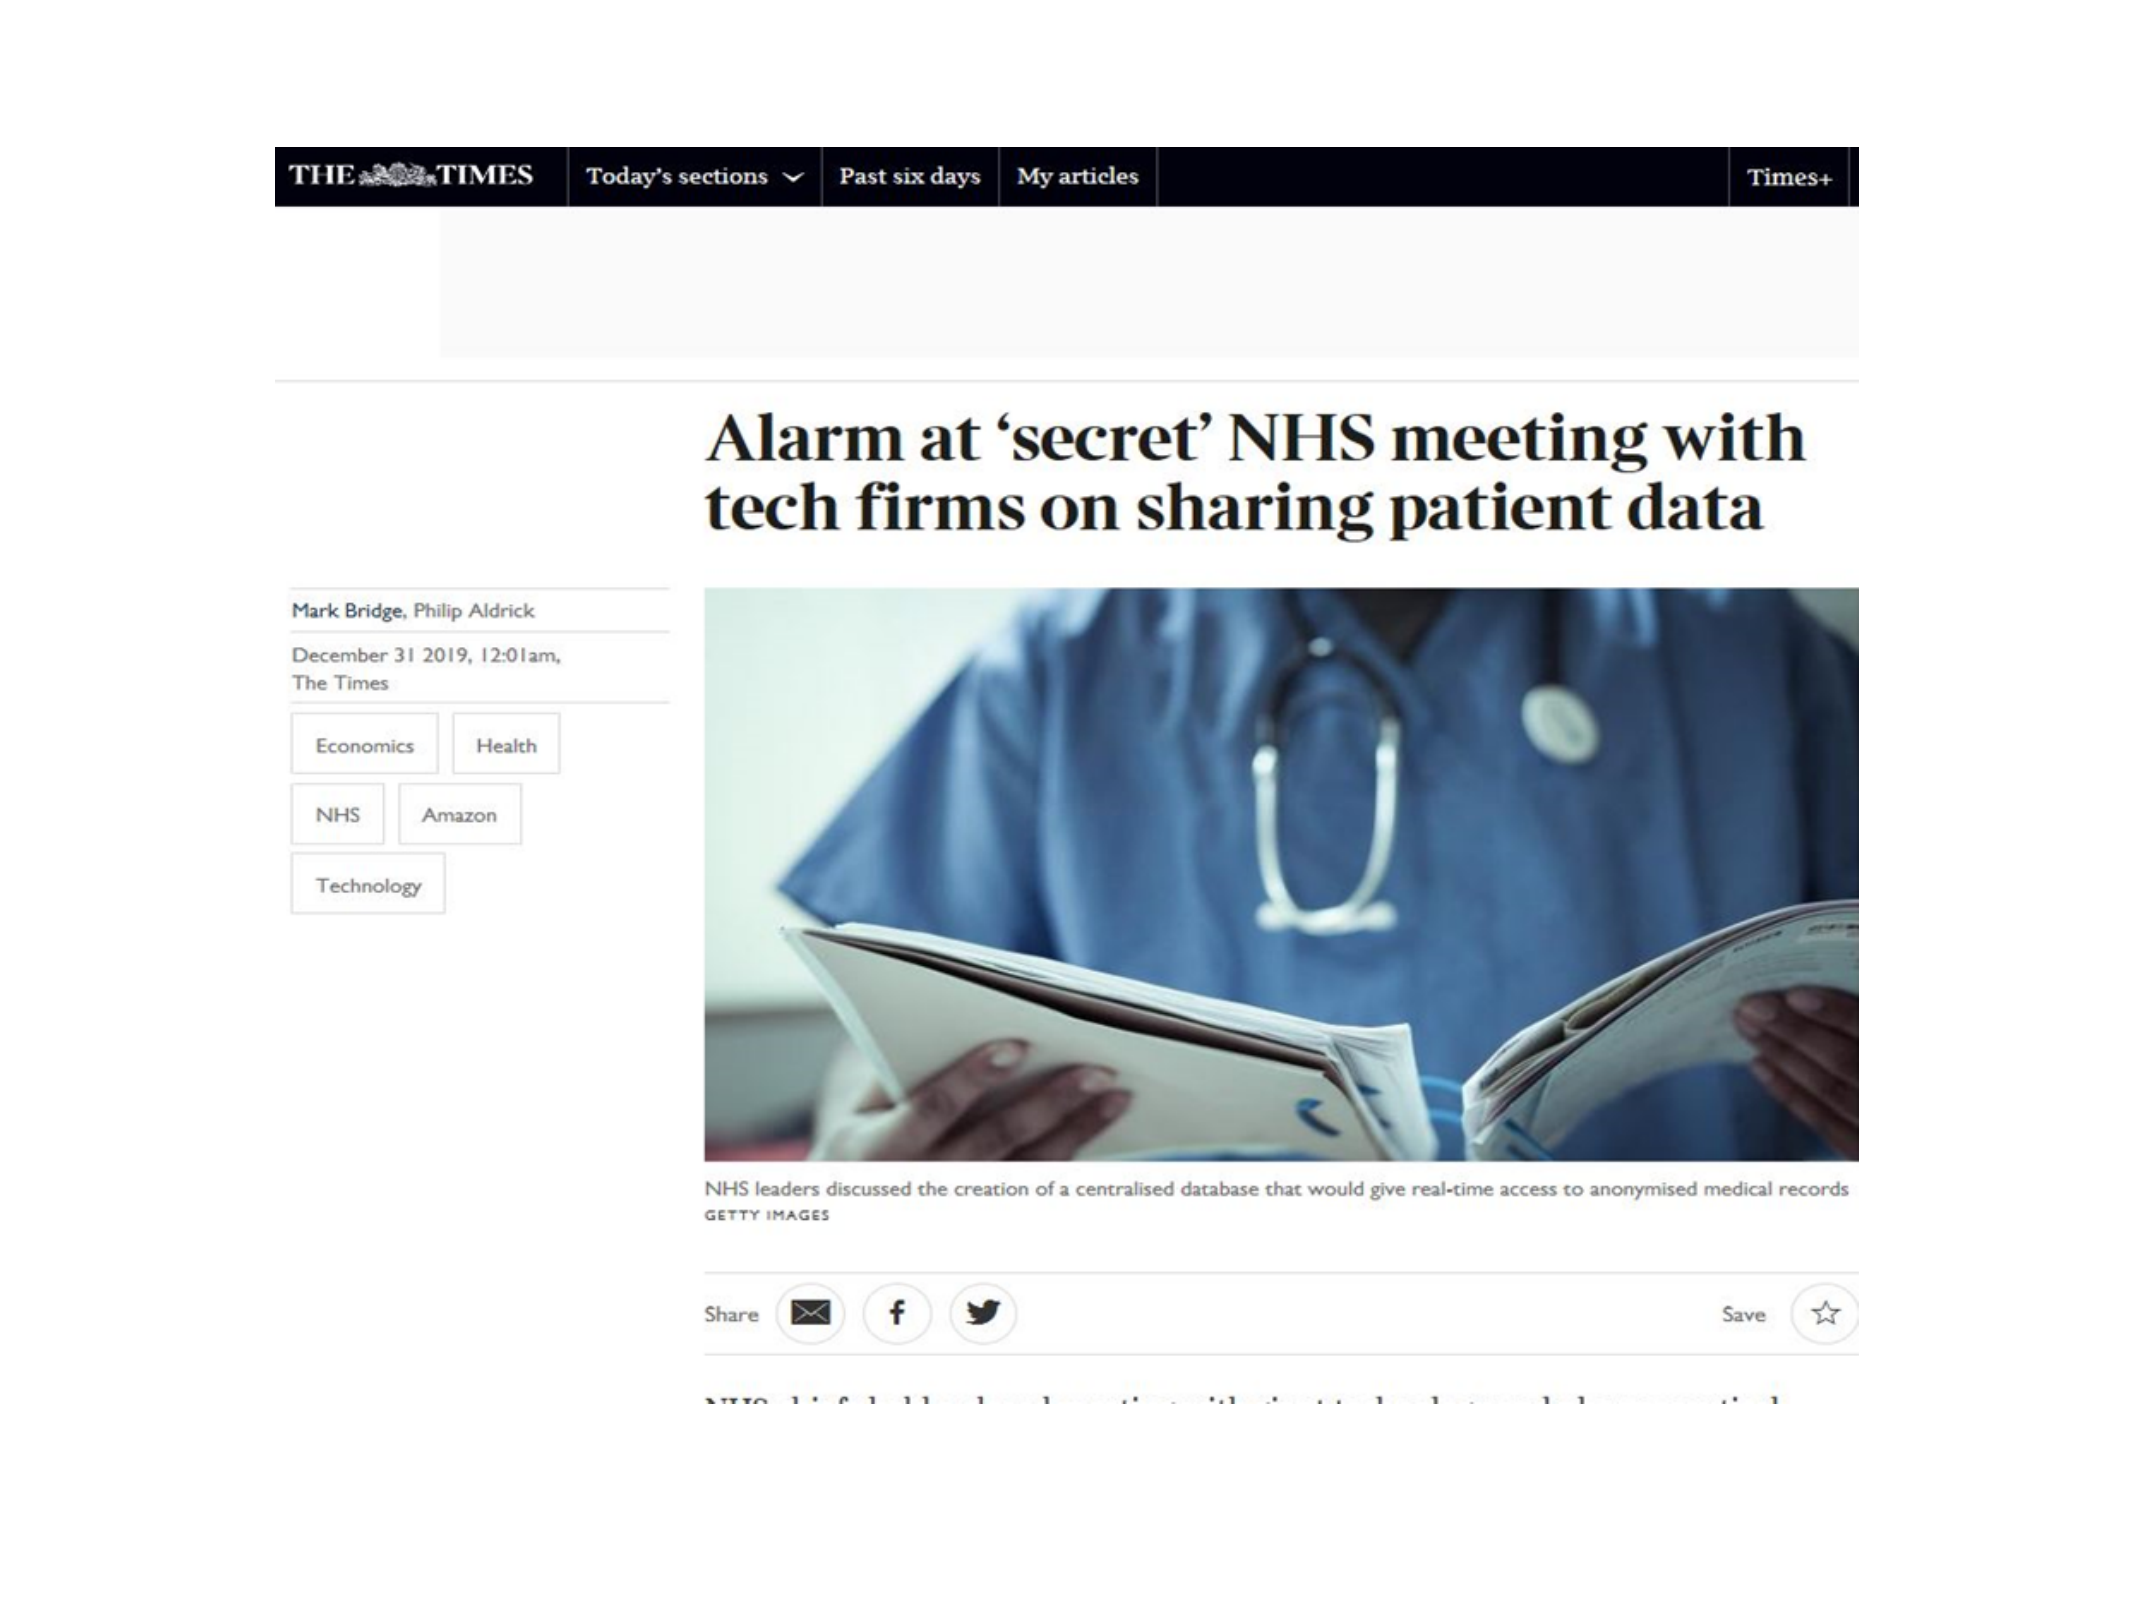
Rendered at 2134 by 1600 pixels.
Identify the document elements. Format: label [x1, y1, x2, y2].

picture [274, 147, 1859, 1404]
